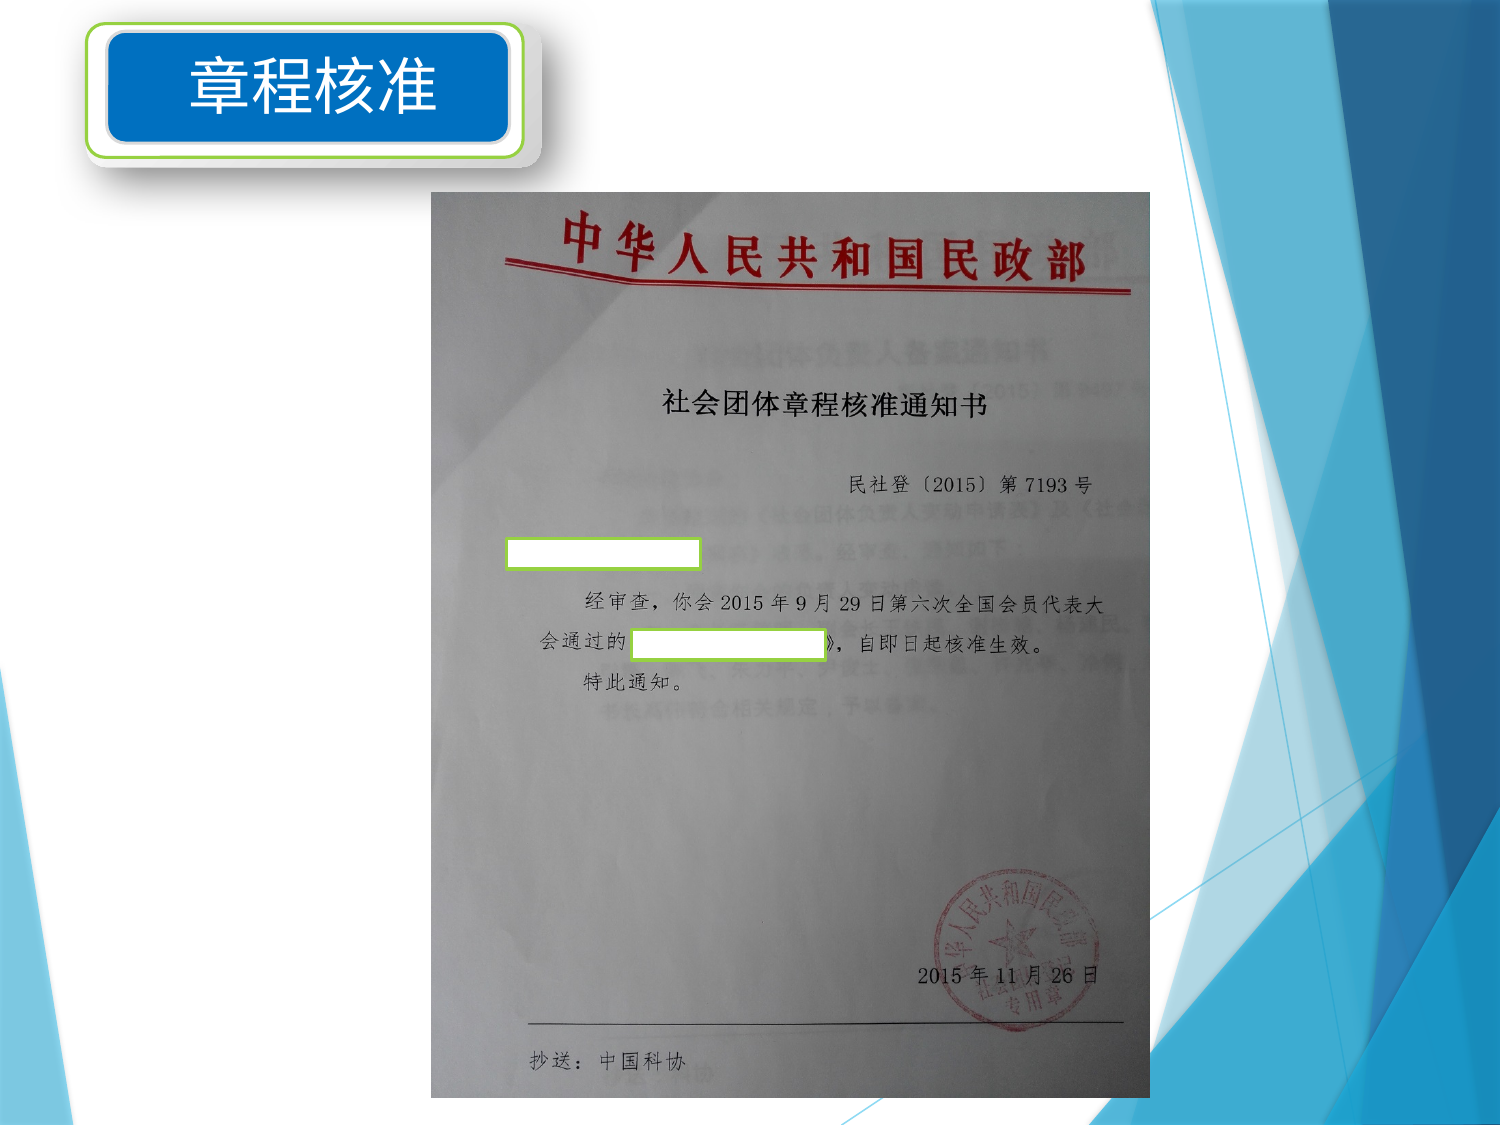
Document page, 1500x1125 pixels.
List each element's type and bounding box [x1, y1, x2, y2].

picture [431, 192, 1150, 1098]
text_box [85, 23, 542, 168]
